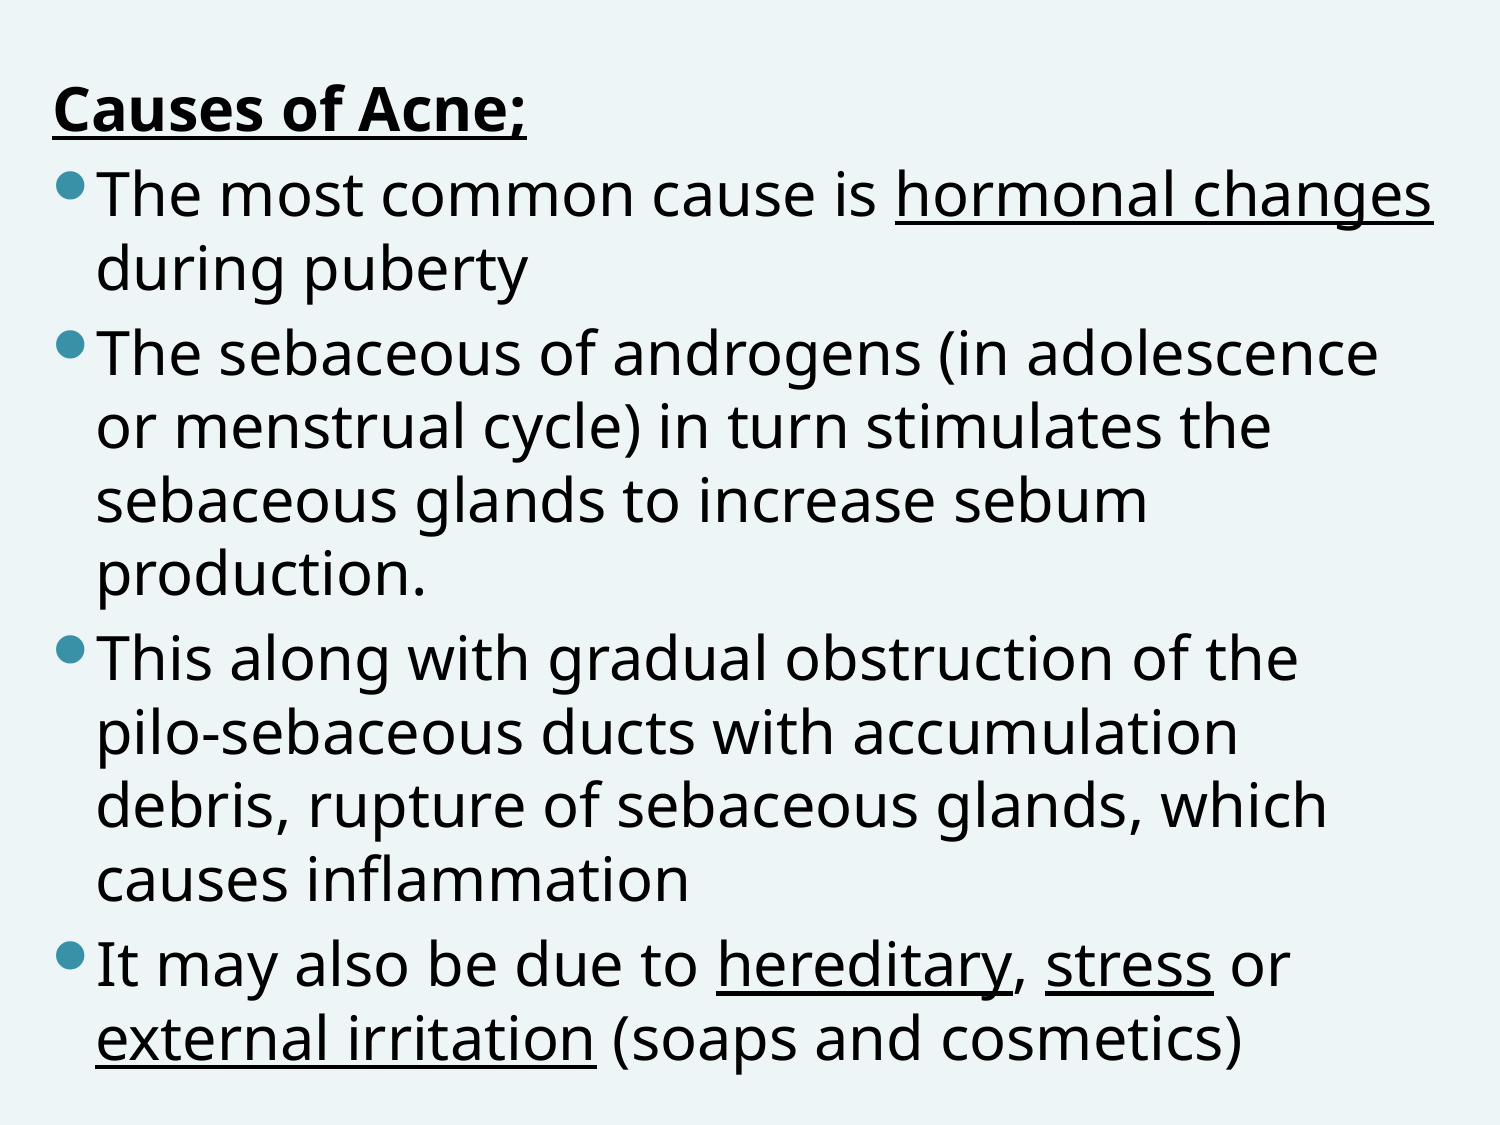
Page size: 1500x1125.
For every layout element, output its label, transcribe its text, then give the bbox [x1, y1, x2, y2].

list Causes of Acne; The most common cause is hormonal changes during puberty The sebaceous of androgens (in adolescence or menstrual cycle) in turn stimulates the sebaceous glands to increase sebum production. This along with gradual obstruction of the pilo-sebaceous ducts with accumulation debris, rupture of sebaceous glands, which causes inflammation It may also be due to hereditary, stress or external irritation (soaps and cosmetics) [24, 62, 1453, 1088]
